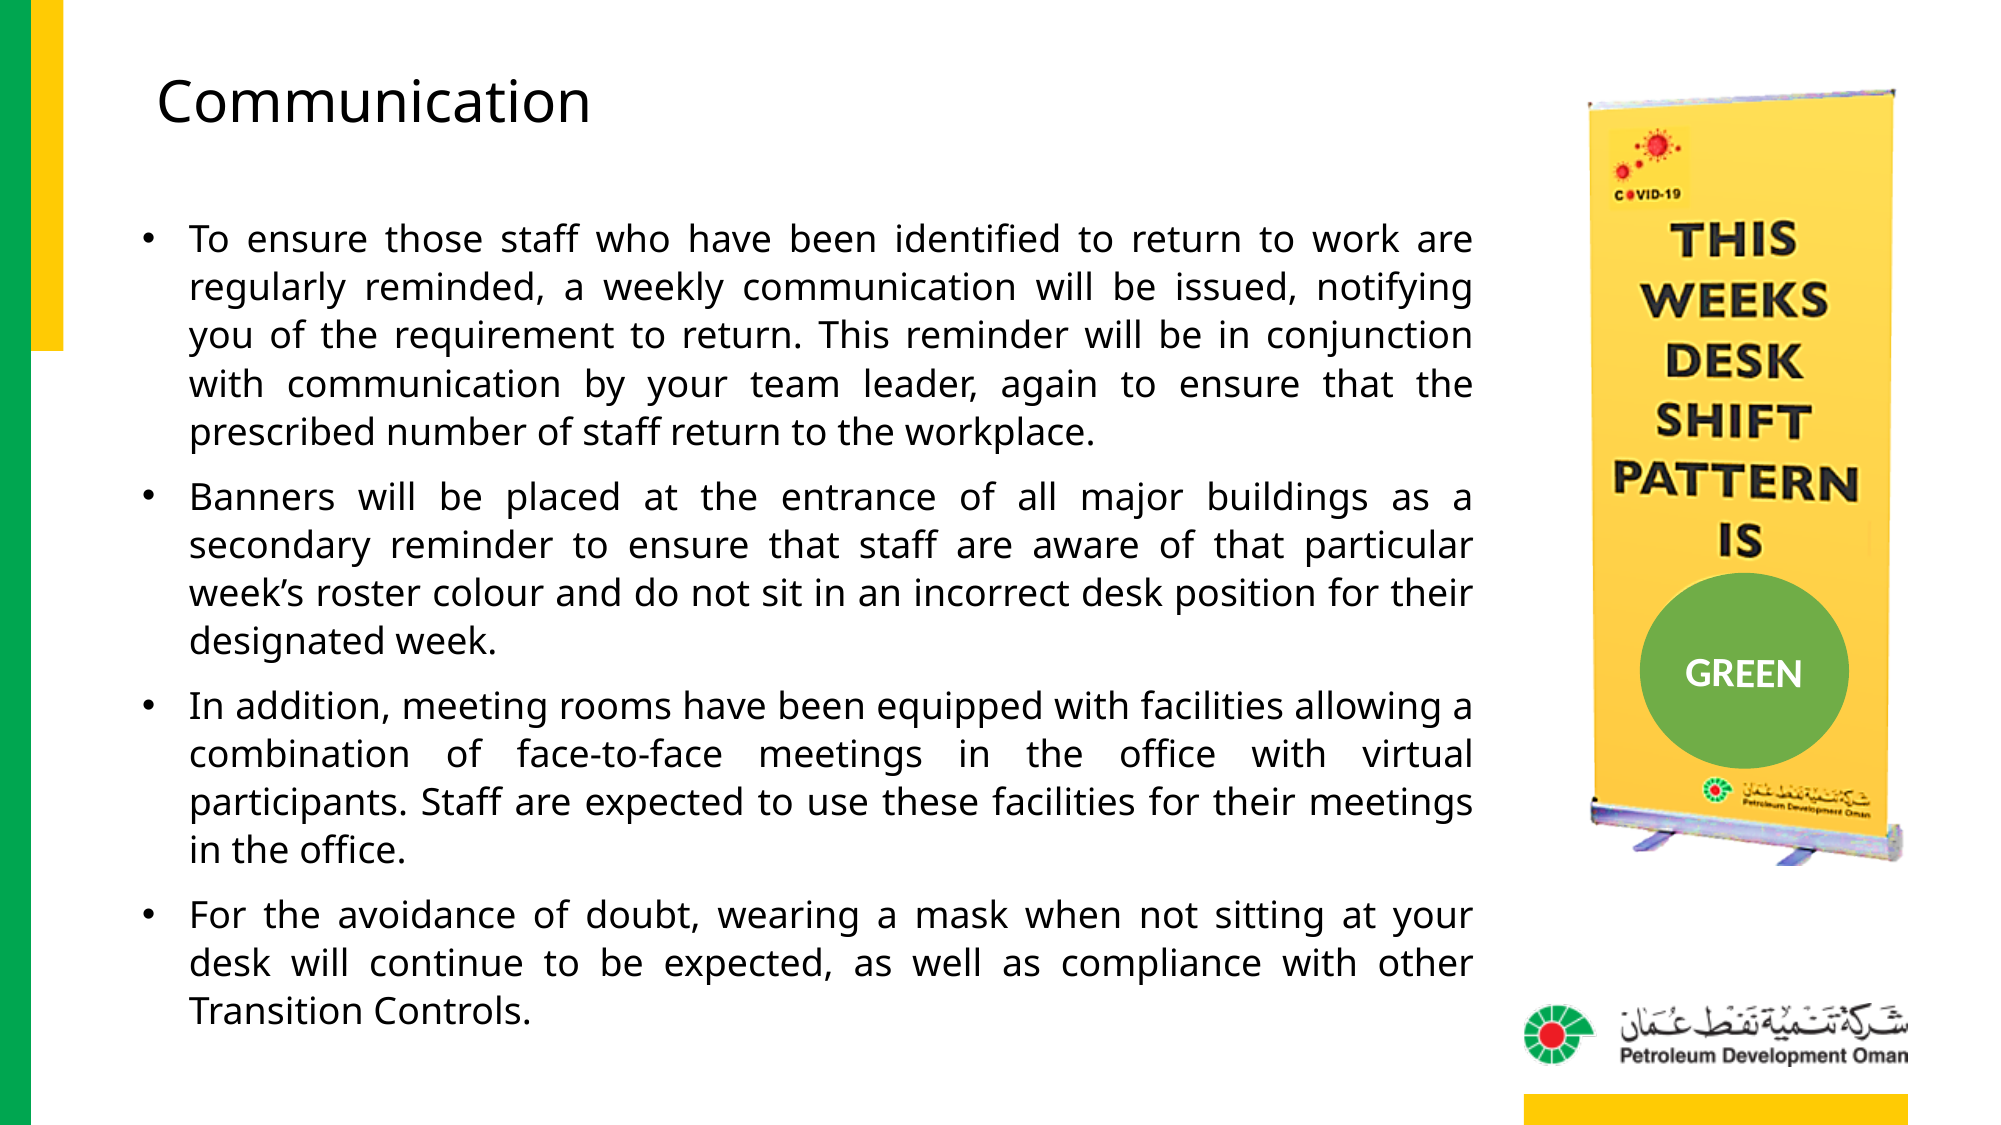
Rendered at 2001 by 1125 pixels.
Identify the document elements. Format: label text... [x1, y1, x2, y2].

text_box To ensure those staff who have been identified to return to work are regularly reminded, a weekly communication will be issued, notifying you of the requirement to return. This reminder will be in conjunction with communication by your team leader, again to ensure that the prescribed number of staff return to the workplace. Banners will be placed at the entrance of all major buildings as a secondary reminder to ensure that staff are aware of that particular week’s roster colour and do not sit in an incorrect desk position for their designated week. In addition, meeting rooms have been equipped with facilities allowing a combination of face-to-face meetings in the office with virtual participants. Staff are expected to use these facilities for their meetings in the office. For the avoidance of doubt, wearing a mask when not sitting at your desk will continue to be expected, as well as compliance with other Transition Controls. [142, 212, 1476, 1097]
text_box Communication [142, 52, 1143, 142]
picture [1523, 1003, 1908, 1067]
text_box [1579, 77, 1912, 866]
